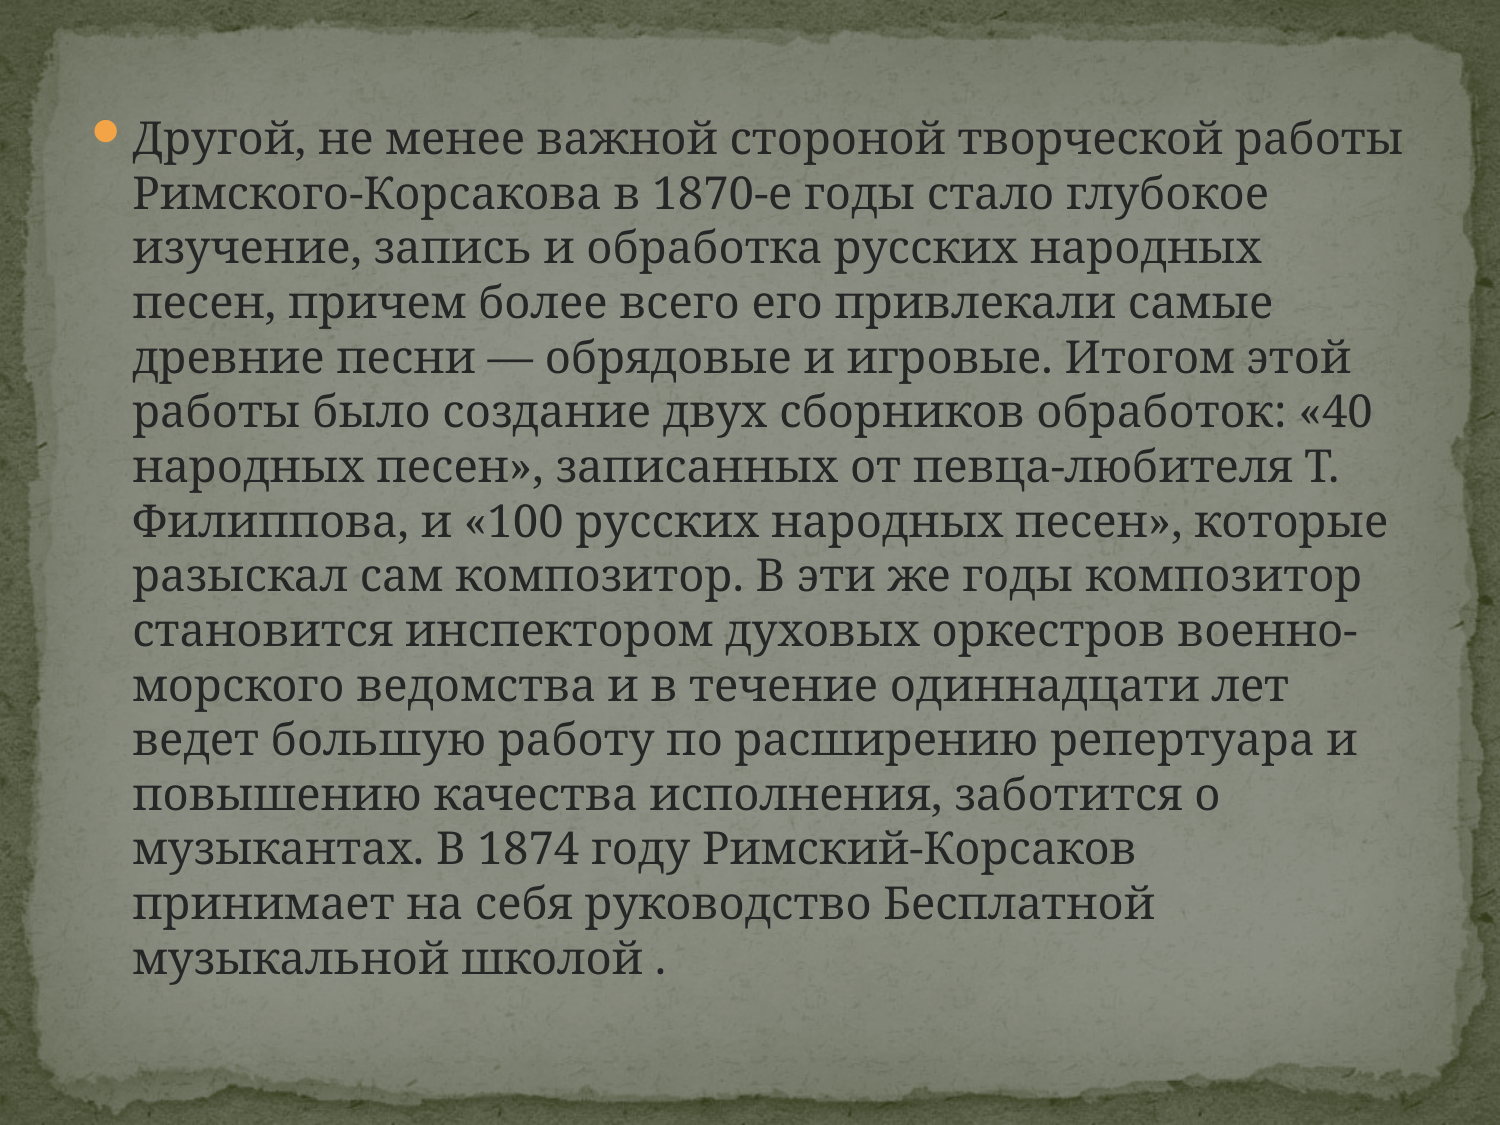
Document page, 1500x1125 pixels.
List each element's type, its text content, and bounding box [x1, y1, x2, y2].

list Другой, не менее важной стороной творческой работы Римского-Корсакова в 1870-е годы стало глубокое изучение, запись и обработка русских народных песен, причем более всего его привлекали самые древние песни — обрядовые и игровые. Итогом этой работы было создание двух сборников обработок: «40 народных песен», записанных от певца-любителя Т. Филиппова, и «100 русских народных песен», которые разыскал сам композитор. В эти же годы композитор становится инспектором духовых оркестров военно-морского ведомства и в течение одиннадцати лет ведет большую работу по расширению репертуара и повышению качества исполнения, заботится о музыкантах. В 1874 году Римский-Корсаков принимает на себя руководство Бесплатной музыкальной школой . [76, 101, 1427, 1000]
